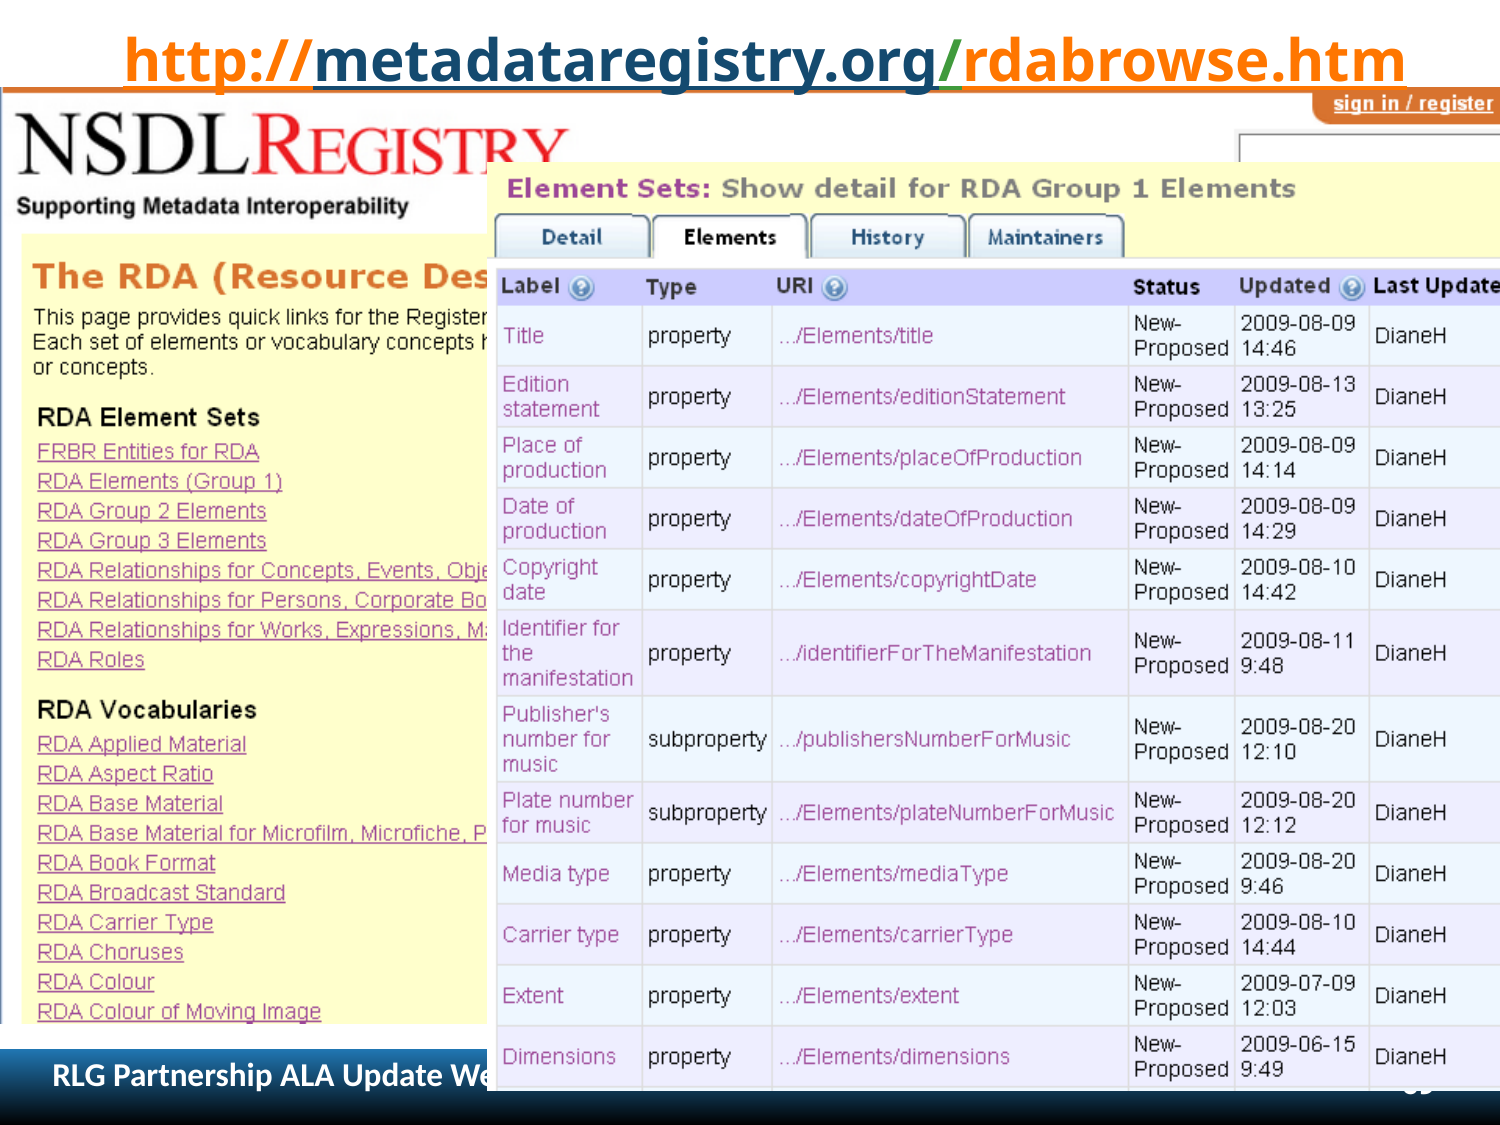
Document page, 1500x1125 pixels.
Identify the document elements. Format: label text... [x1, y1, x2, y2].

text_box http://metadataregistry.org/rdabrowse.htm [108, 0, 1423, 85]
picture [0, 87, 1500, 1091]
